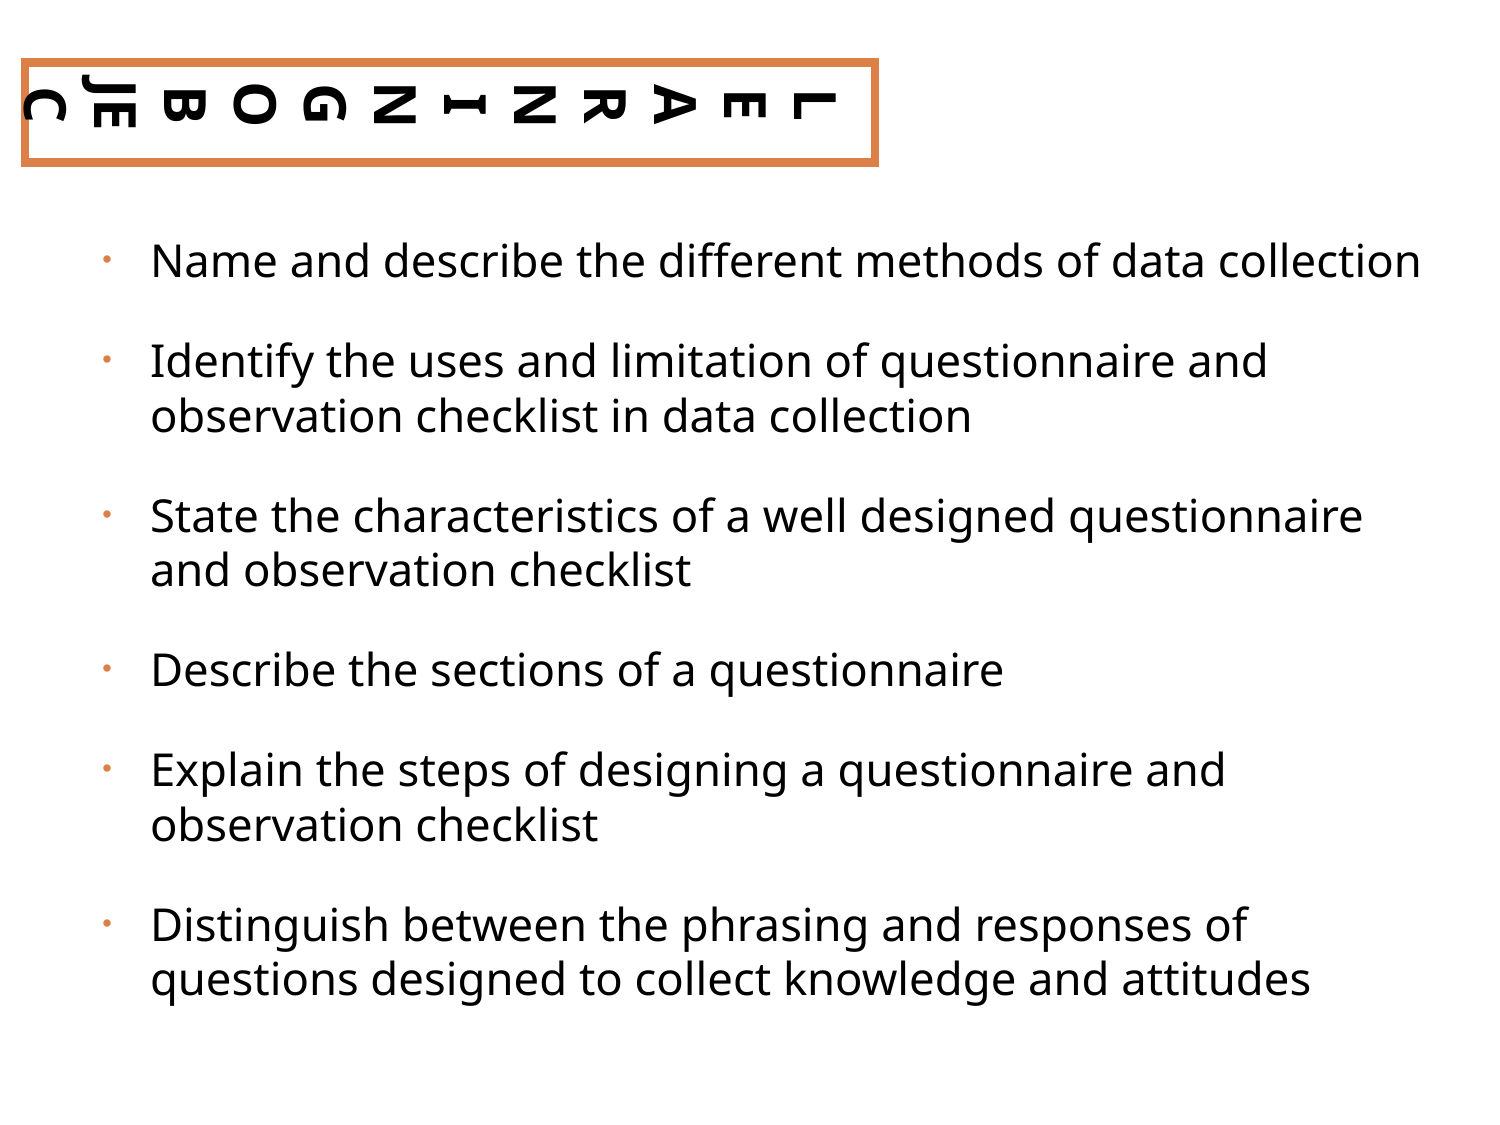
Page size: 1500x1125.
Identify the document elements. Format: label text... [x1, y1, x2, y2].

list LEARNING OBJECTIVES [21, 58, 879, 167]
list Name and describe the different methods of data collection Identify the uses and limitation of questionnaire and observation checklist in data collection State the characteristics of a well designed questionnaire and observation checklist Describe the sections of a questionnaire Explain the steps of designing a questionnaire and observation checklist Distinguish between the phrasing and responses of questions designed to collect knowledge and attitudes [87, 224, 1450, 1038]
